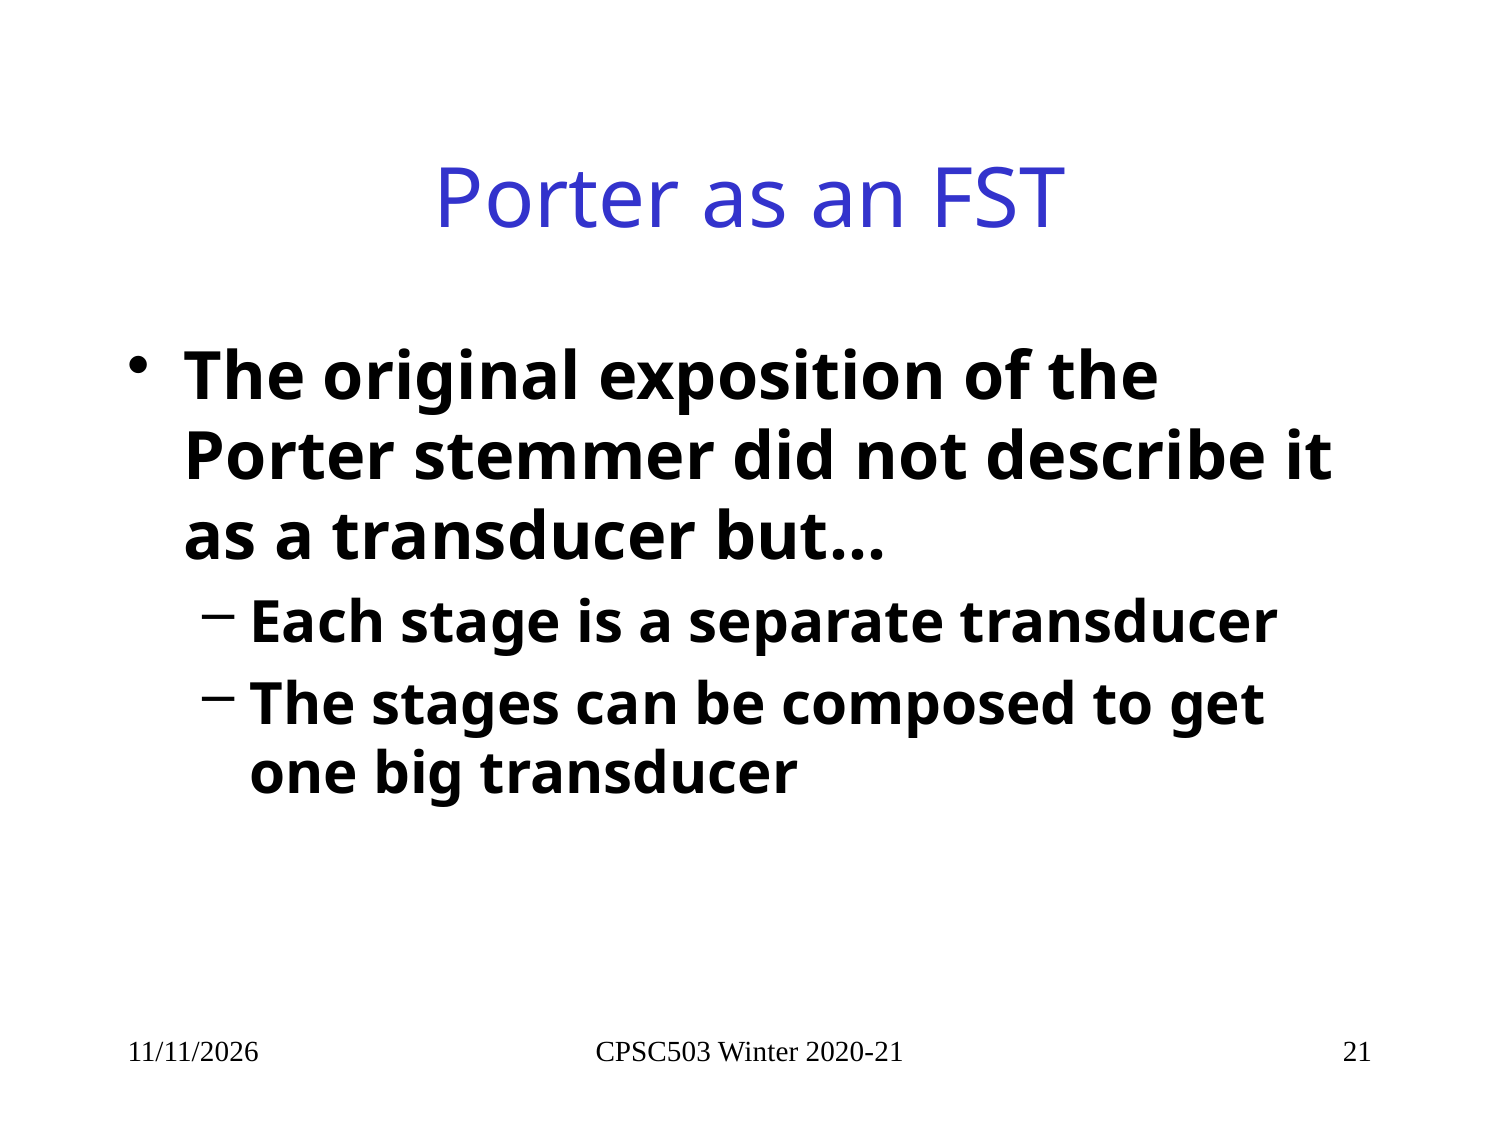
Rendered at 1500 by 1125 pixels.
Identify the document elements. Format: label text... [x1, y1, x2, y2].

slide_number 21 [1074, 1024, 1388, 1101]
footer CPSC503 Winter 2020-21 [512, 1024, 988, 1101]
list The original exposition of the Porter stemmer did not describe it as a transducer but… Each stage is a separate transducer The stages can be composed to get one big transducer [112, 324, 1388, 1001]
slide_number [112, 1024, 426, 1101]
title Porter as an FST [112, 99, 1388, 288]
